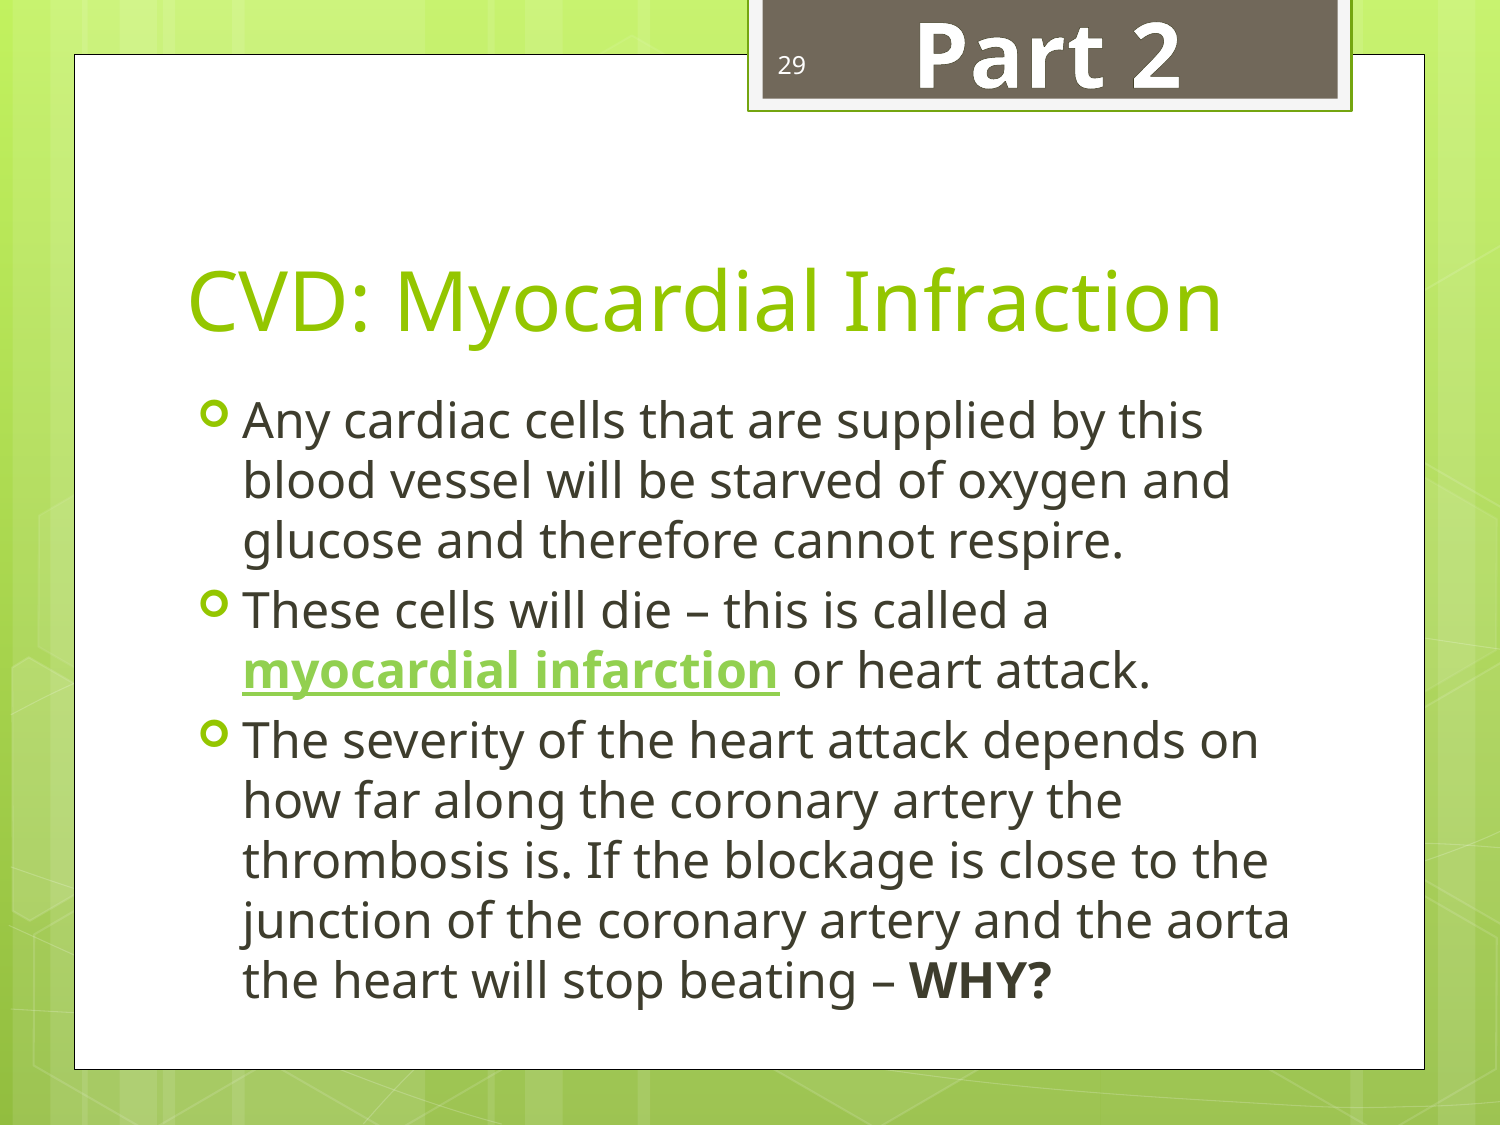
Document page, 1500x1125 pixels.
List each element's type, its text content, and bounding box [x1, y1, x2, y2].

text_box Part 2 [896, 0, 1198, 114]
list Any cardiac cells that are supplied by this blood vessel will be starved of oxygen and glucose and therefore cannot respire. These cells will die – this is called a myocardial infarction or heart attack. The severity of the heart attack depends on how far along the coronary artery the thrombosis is. If the blockage is close to the junction of the coronary artery and the aorta the heart will stop beating – WHY? [171, 381, 1341, 1035]
title CVD: Myocardial Infraction [171, 168, 1324, 357]
slide_number 29 [762, 36, 982, 97]
